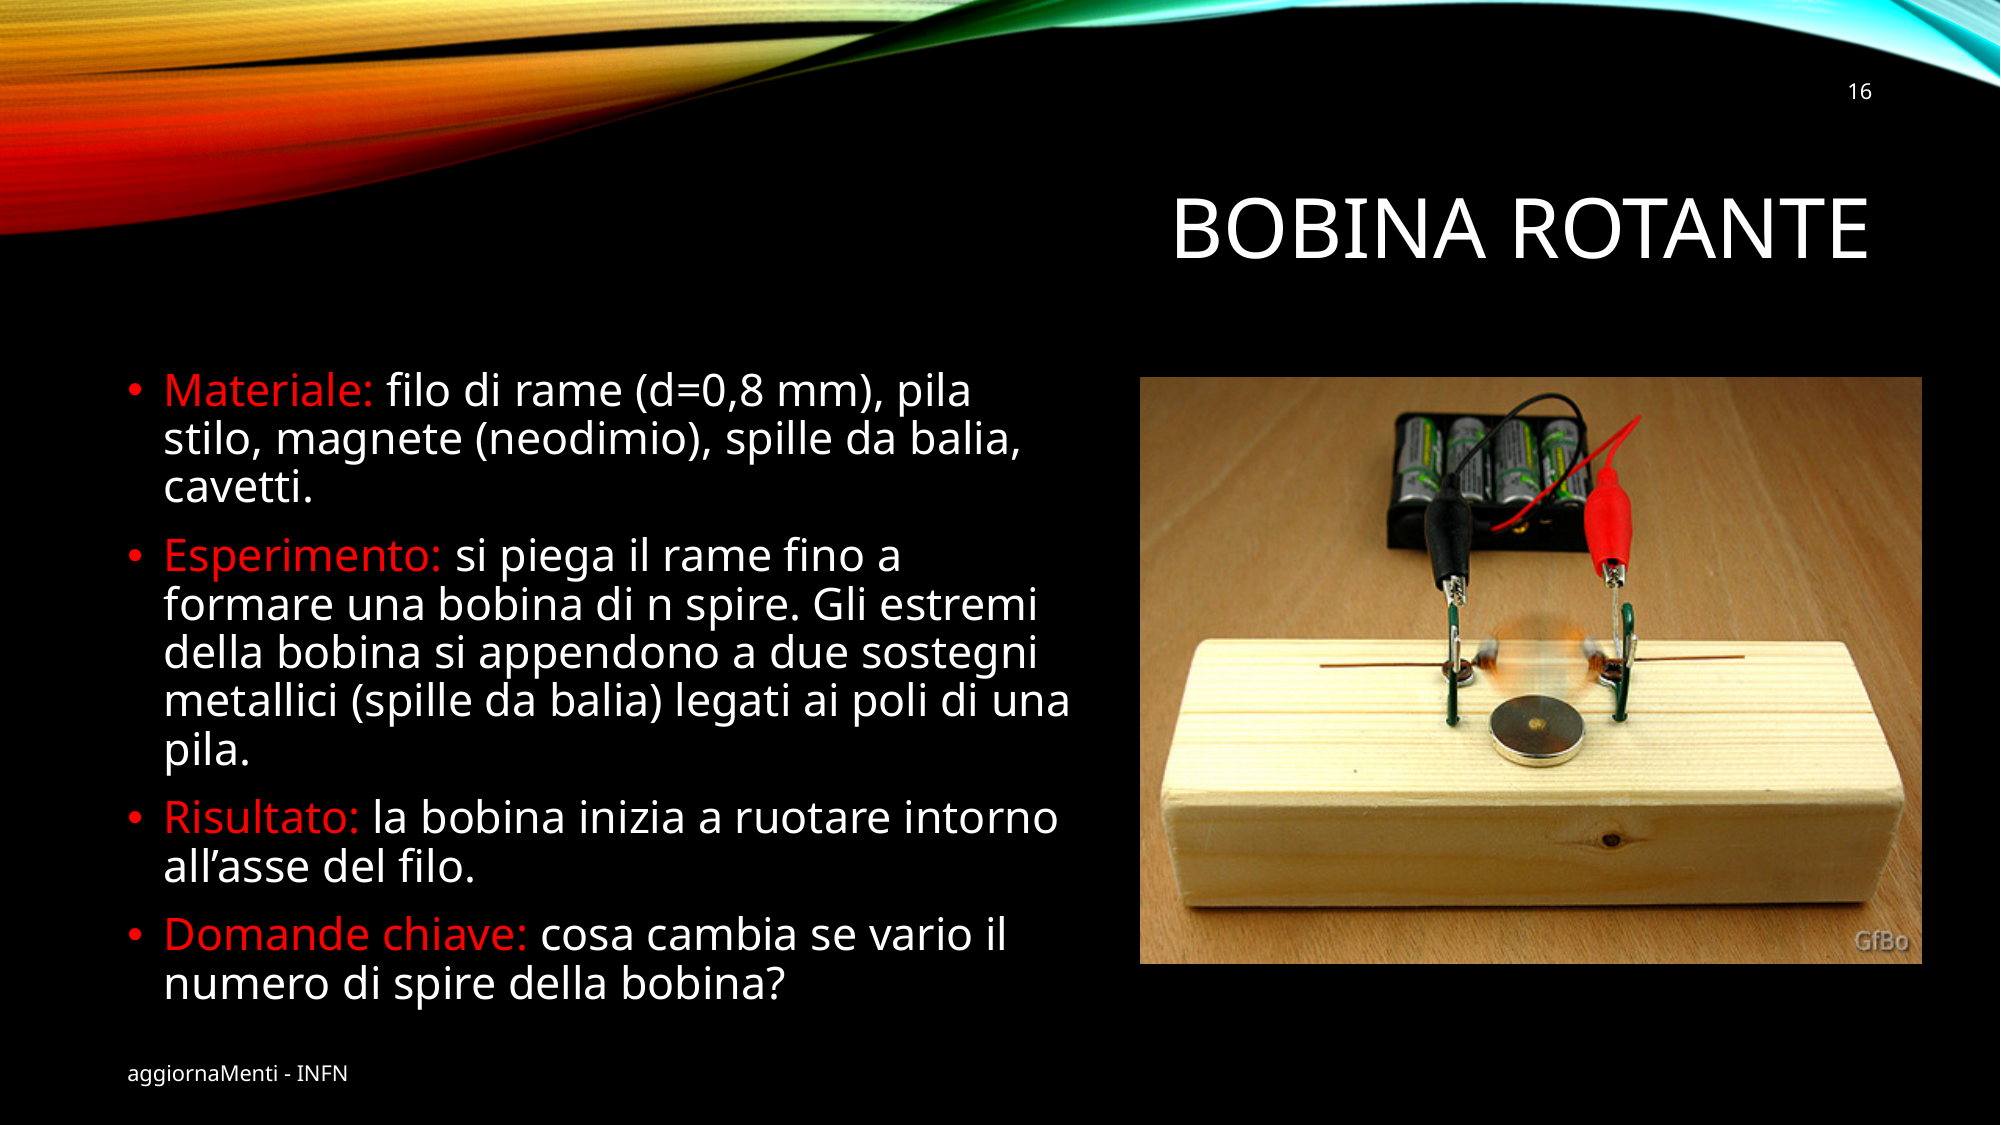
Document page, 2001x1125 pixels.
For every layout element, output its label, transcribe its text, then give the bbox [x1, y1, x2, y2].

picture [1140, 377, 1922, 964]
picture [0, 0, 2000, 237]
text_box 16 [1437, 62, 1888, 123]
text_box Materiale: filo di rame (d=0,8 mm), pila stilo, magnete (neodimio), spille da balia, cavetti. Esperimento: si piega il rame fino a formare una bobina di n spire. Gli estremi della bobina si appendono a due sostegni metallici (spille da balia) legati ai poli di una pila. Risultato: la bobina inizia a ruotare intorno all’asse del filo. Domande chiave: cosa cambia se vario il numero di spire della bobina? [112, 360, 1099, 1020]
text_box aggiornaMenti - INFN [112, 1042, 1388, 1103]
text_box bobina rotante [474, 125, 1888, 338]
